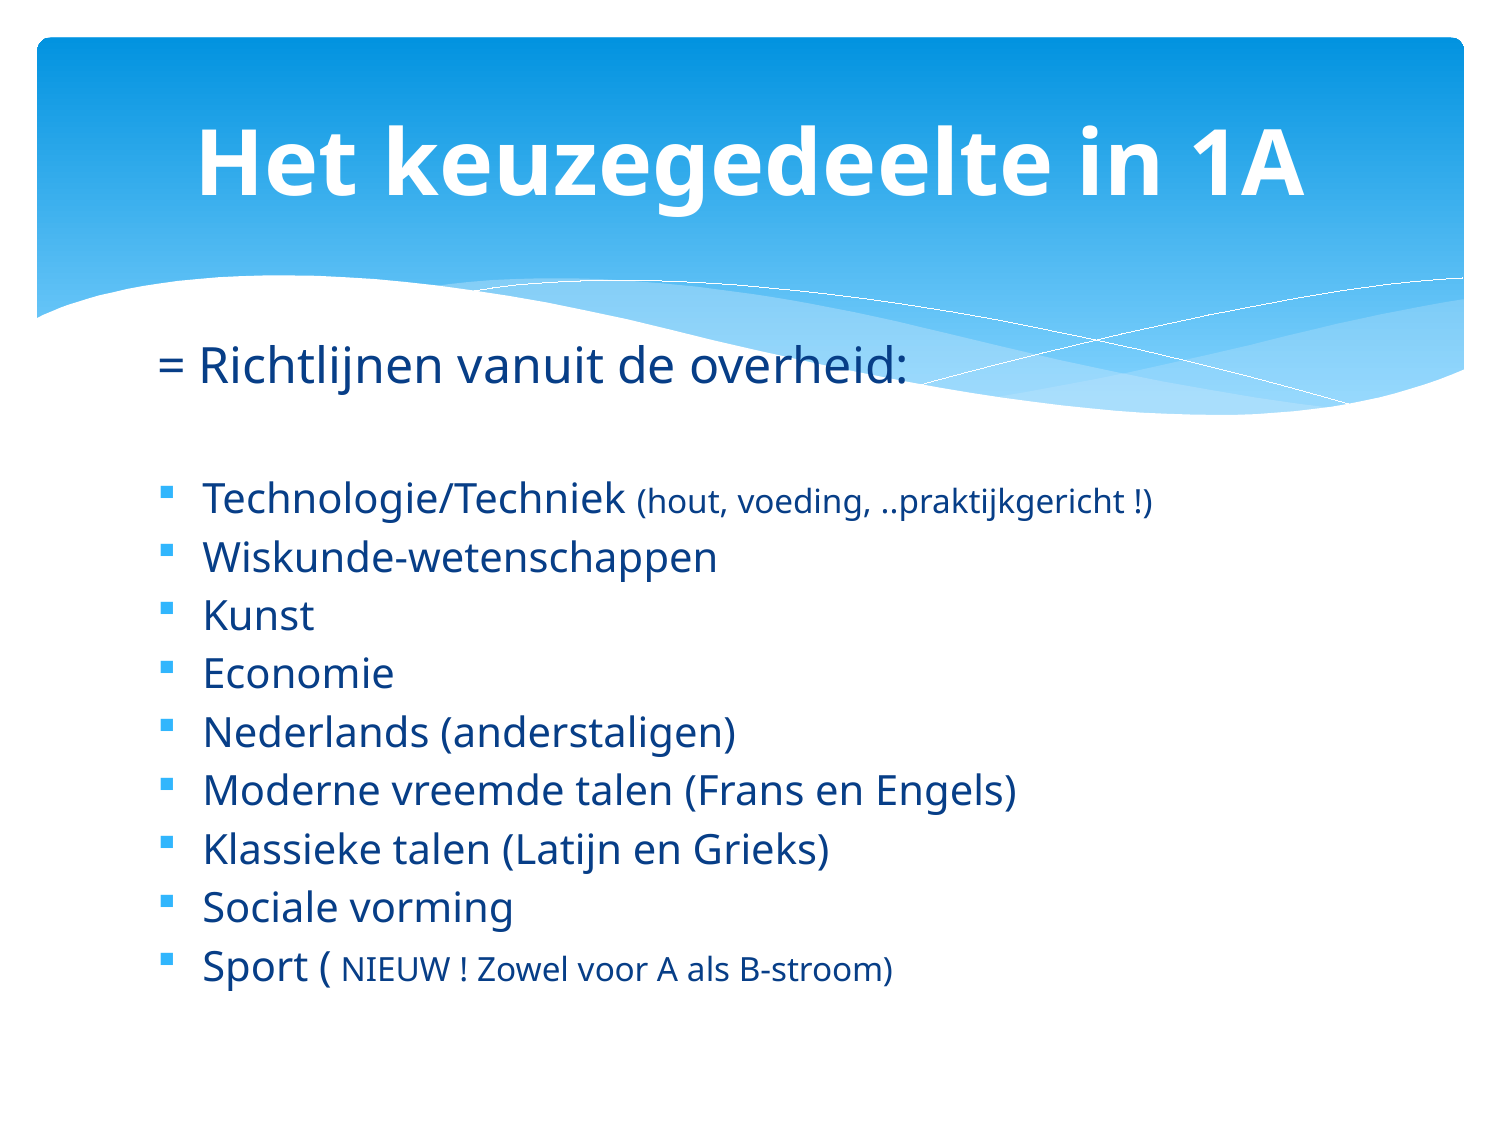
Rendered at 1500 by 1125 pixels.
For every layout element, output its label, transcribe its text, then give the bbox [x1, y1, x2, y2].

list = Richtlijnen vanuit de overheid: Technologie/Techniek (hout, voeding, ..praktijkgericht !) Wiskunde-wetenschappen Kunst Economie Nederlands (anderstaligen) Moderne vreemde talen (Frans en Engels) Klassieke talen (Latijn en Grieks) Sociale vorming Sport ( NIEUW ! Zowel voor A als B-stroom) [142, 326, 1358, 1071]
title Het keuzegedeelte in 1A [75, 55, 1425, 261]
